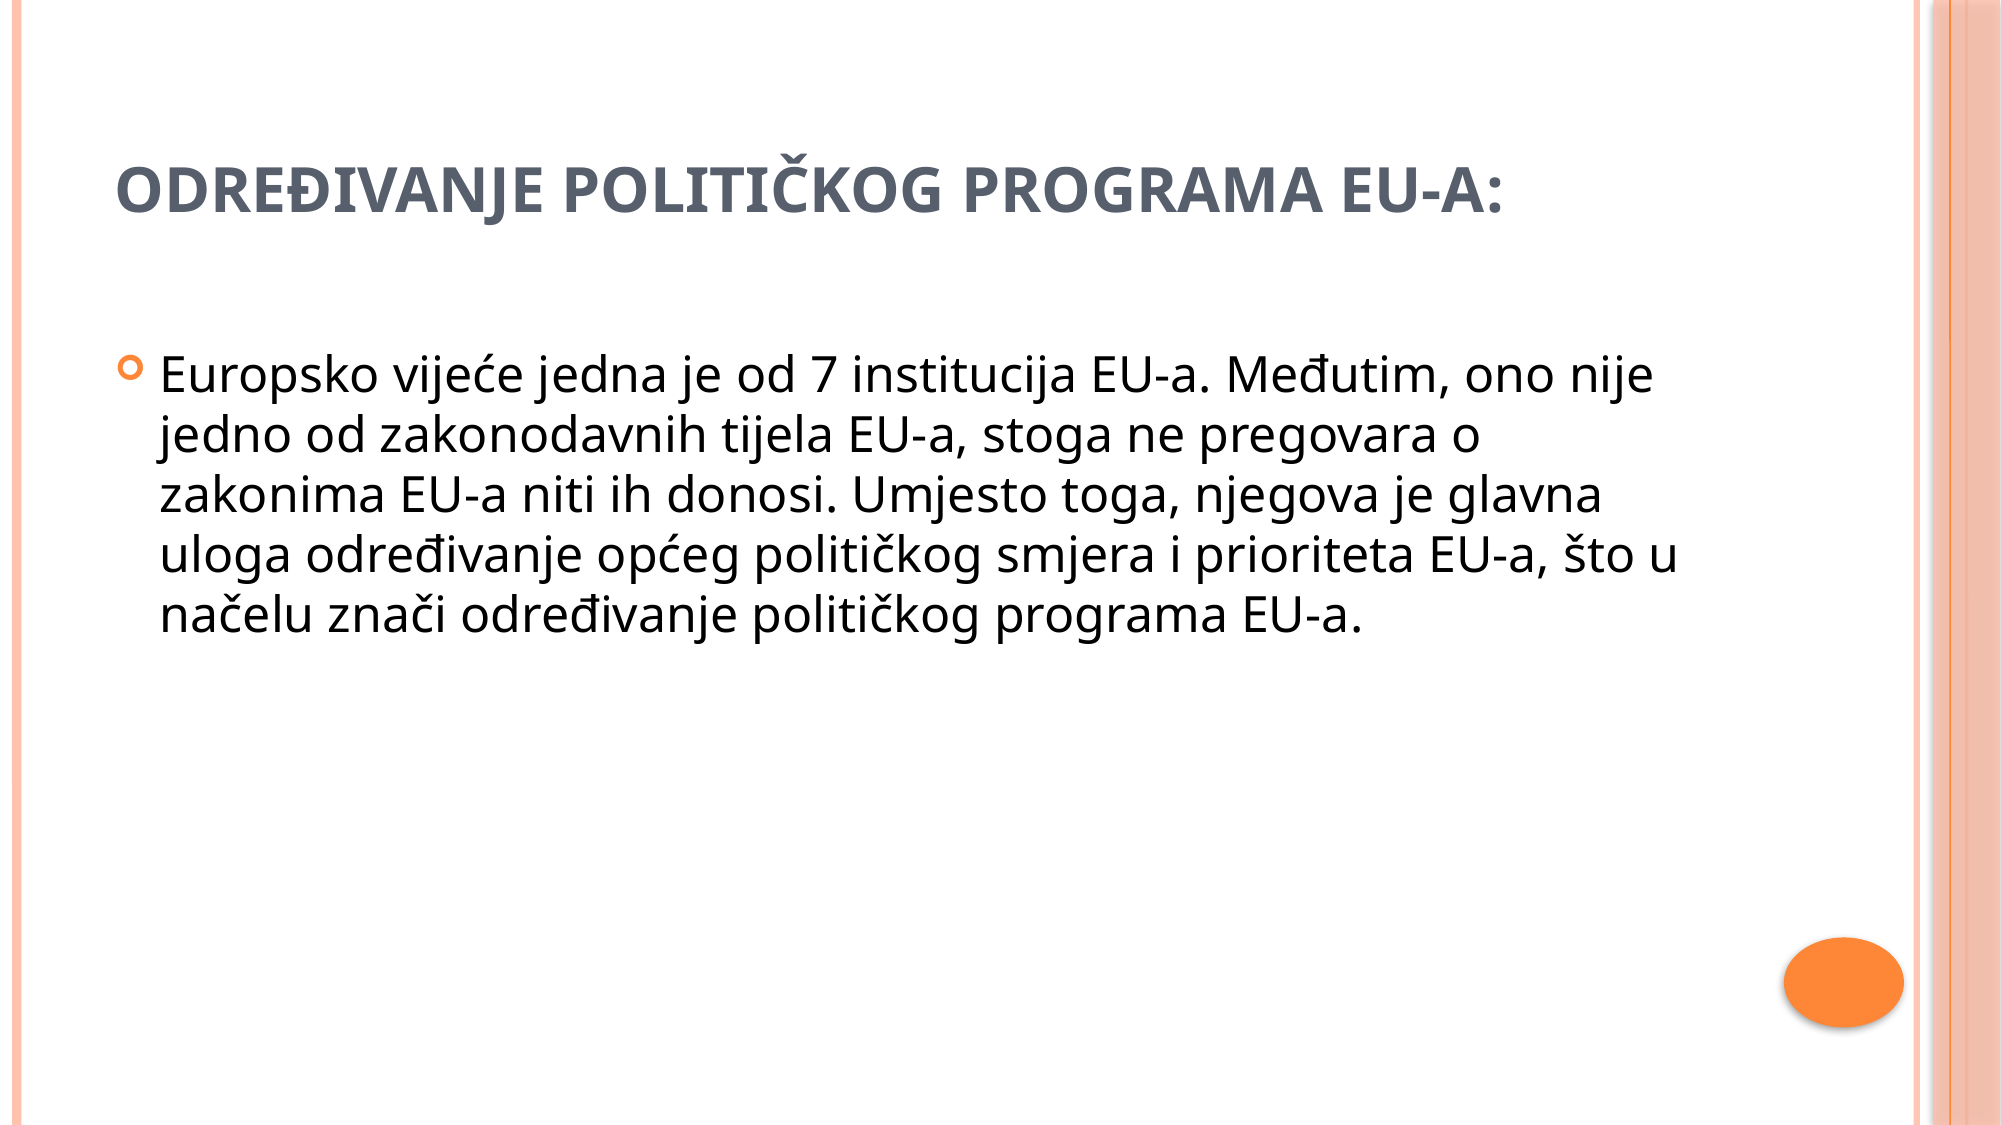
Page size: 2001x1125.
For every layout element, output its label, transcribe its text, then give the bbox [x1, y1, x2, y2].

list Europsko vijeće jedna je od 7 institucija EU-a. Međutim, ono nije jedno od zakonodavnih tijela EU-a, stoga ne pregovara o zakonima EU-a niti ih donosi. Umjesto toga, njegova je glavna uloga određivanje općeg političkog smjera i prioriteta EU-a, što u načelu znači određivanje političkog programa EU-a. [99, 262, 1734, 1062]
title Određivanje političkog programa EU-a: [99, 45, 1734, 233]
